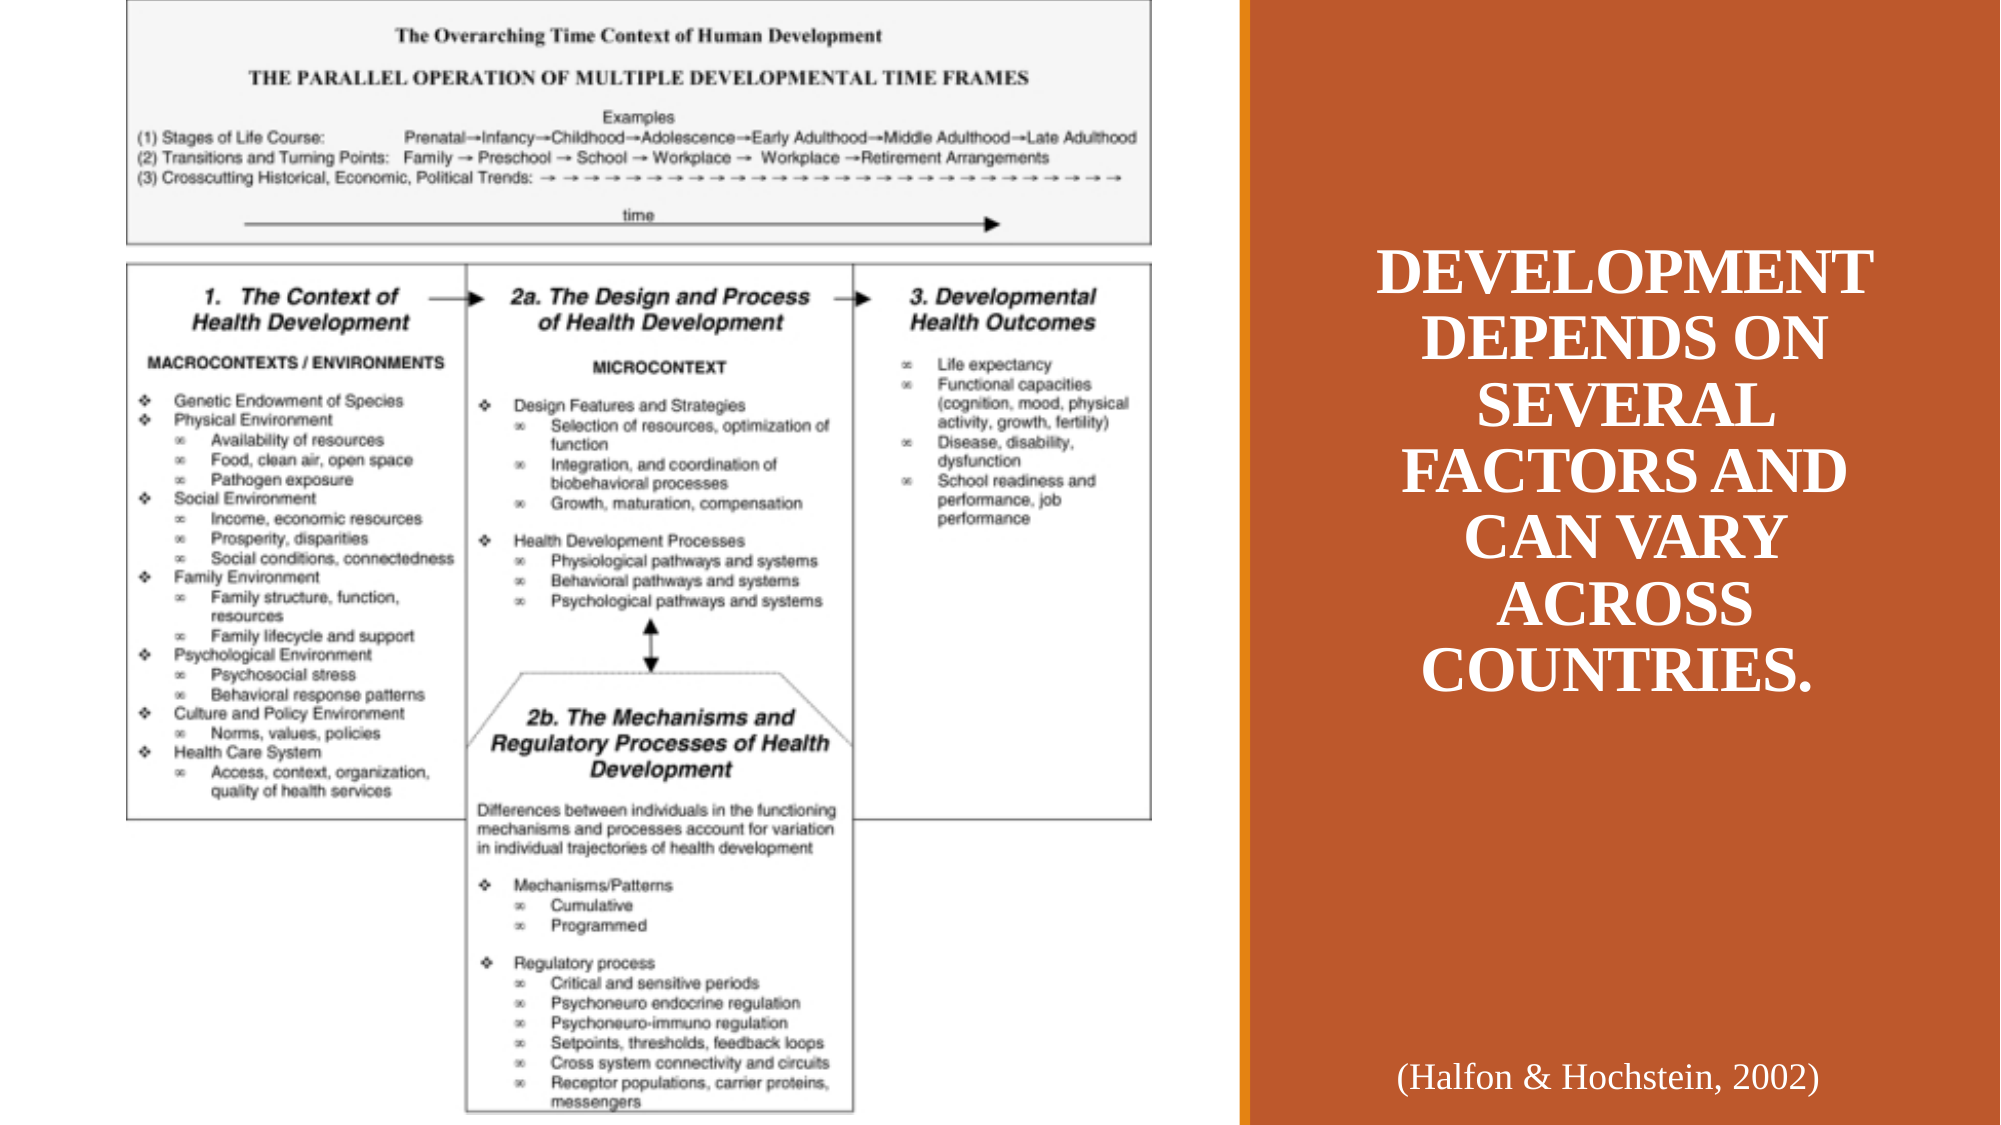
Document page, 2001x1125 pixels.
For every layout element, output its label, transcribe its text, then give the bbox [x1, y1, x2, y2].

text_box [0, 0, 1238, 1125]
text_box (Halfon & Hochstein, 2002) [1381, 1044, 1848, 1104]
text_box [1251, 0, 2000, 1125]
title DEVELOPMENT DEPENDS ON SEVERAL FACTORS AND CAN VARY ACROSS COUNTRIES. [1324, 232, 1926, 713]
text_box [1238, 0, 1251, 710]
text_box [1238, 723, 1251, 1125]
picture [125, 0, 1152, 1115]
